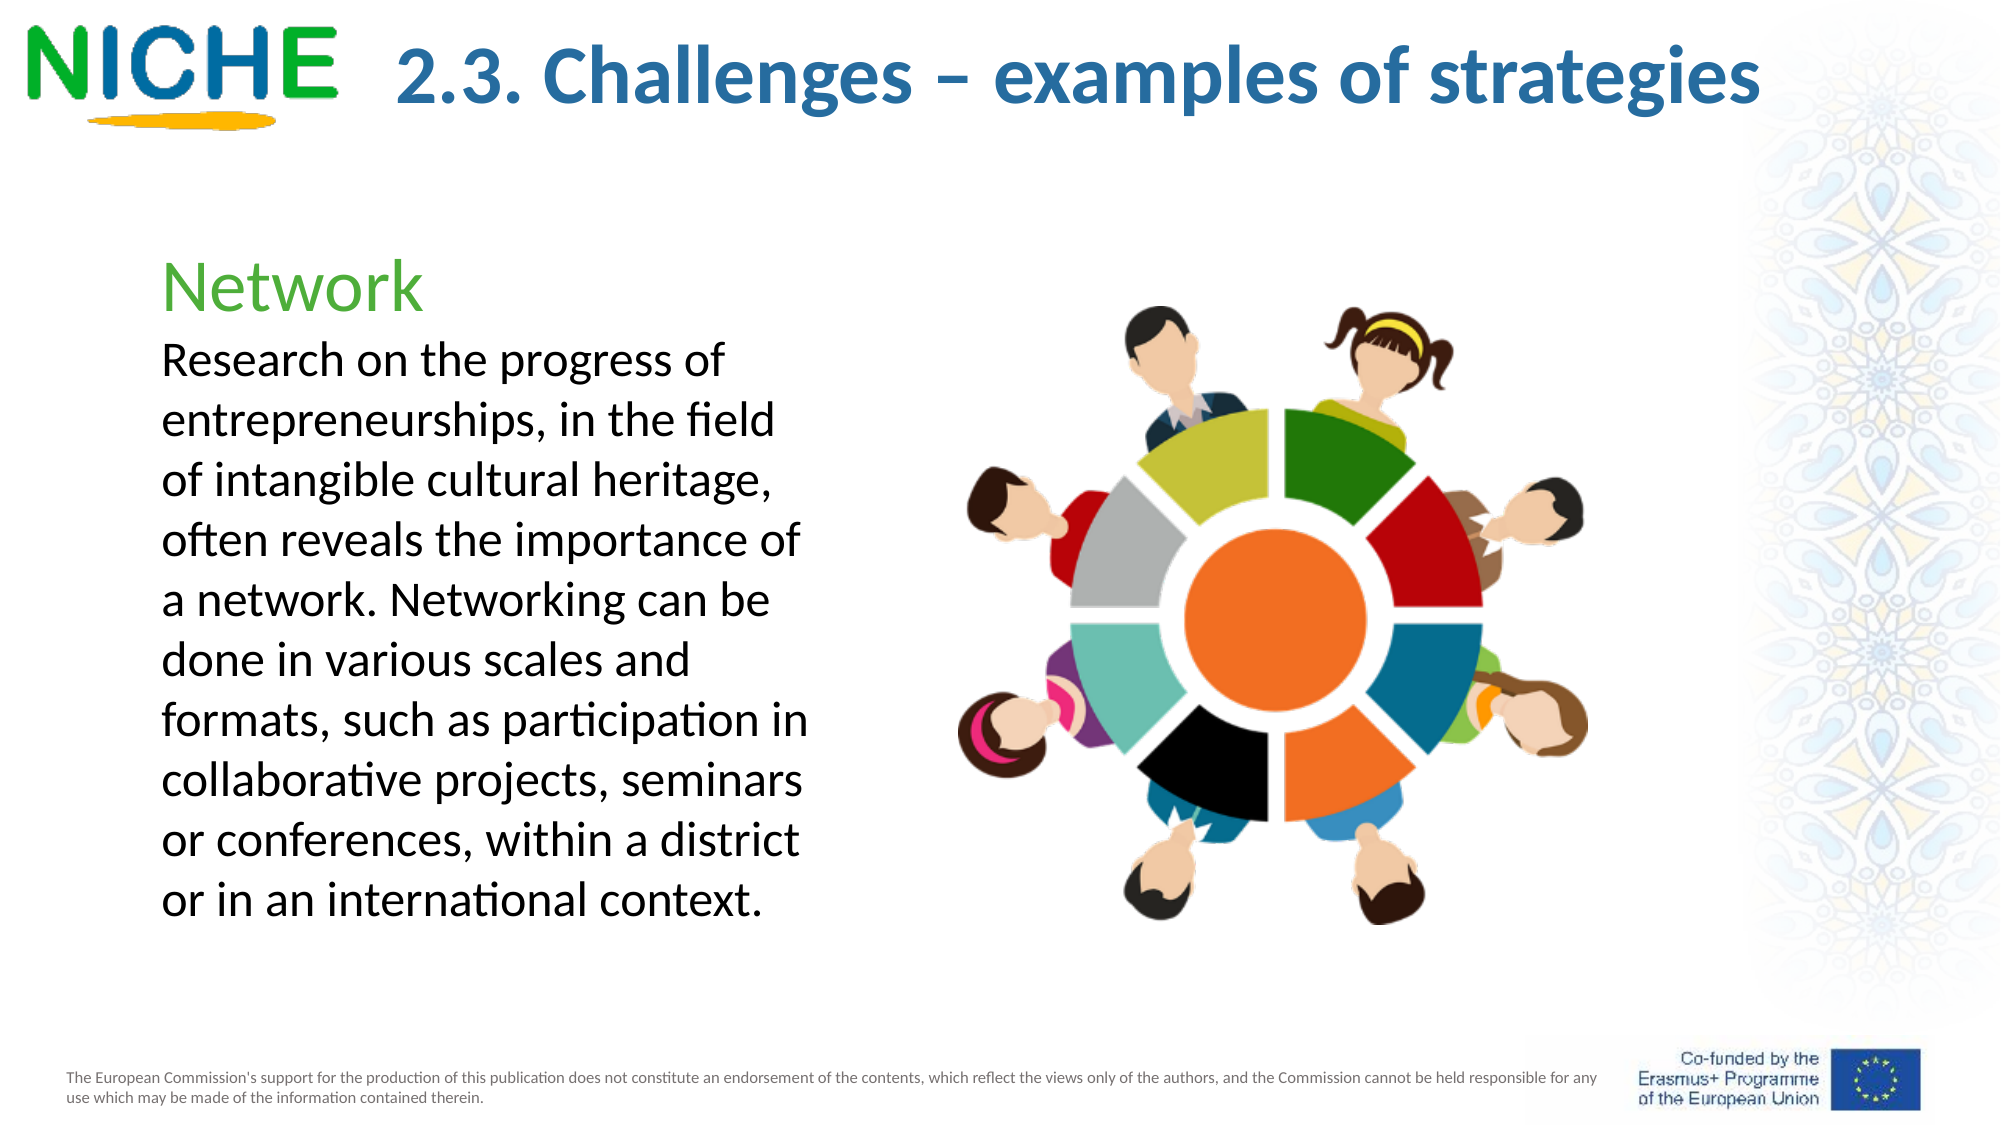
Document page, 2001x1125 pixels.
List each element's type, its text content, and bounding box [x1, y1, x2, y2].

text_box Network Research on the progress of entrepreneurships, in the field of intangible cultural heritage, often reveals the importance of a network. Networking can be done in various scales and formats, such as participation in collaborative projects, seminars or conferences, within a district or in an international context. [146, 228, 836, 1079]
picture [0, 0, 365, 145]
text_box 2.3. Challenges – examples of strategies [379, 12, 1779, 218]
picture [1525, 1035, 1935, 1125]
picture [958, 306, 1588, 925]
